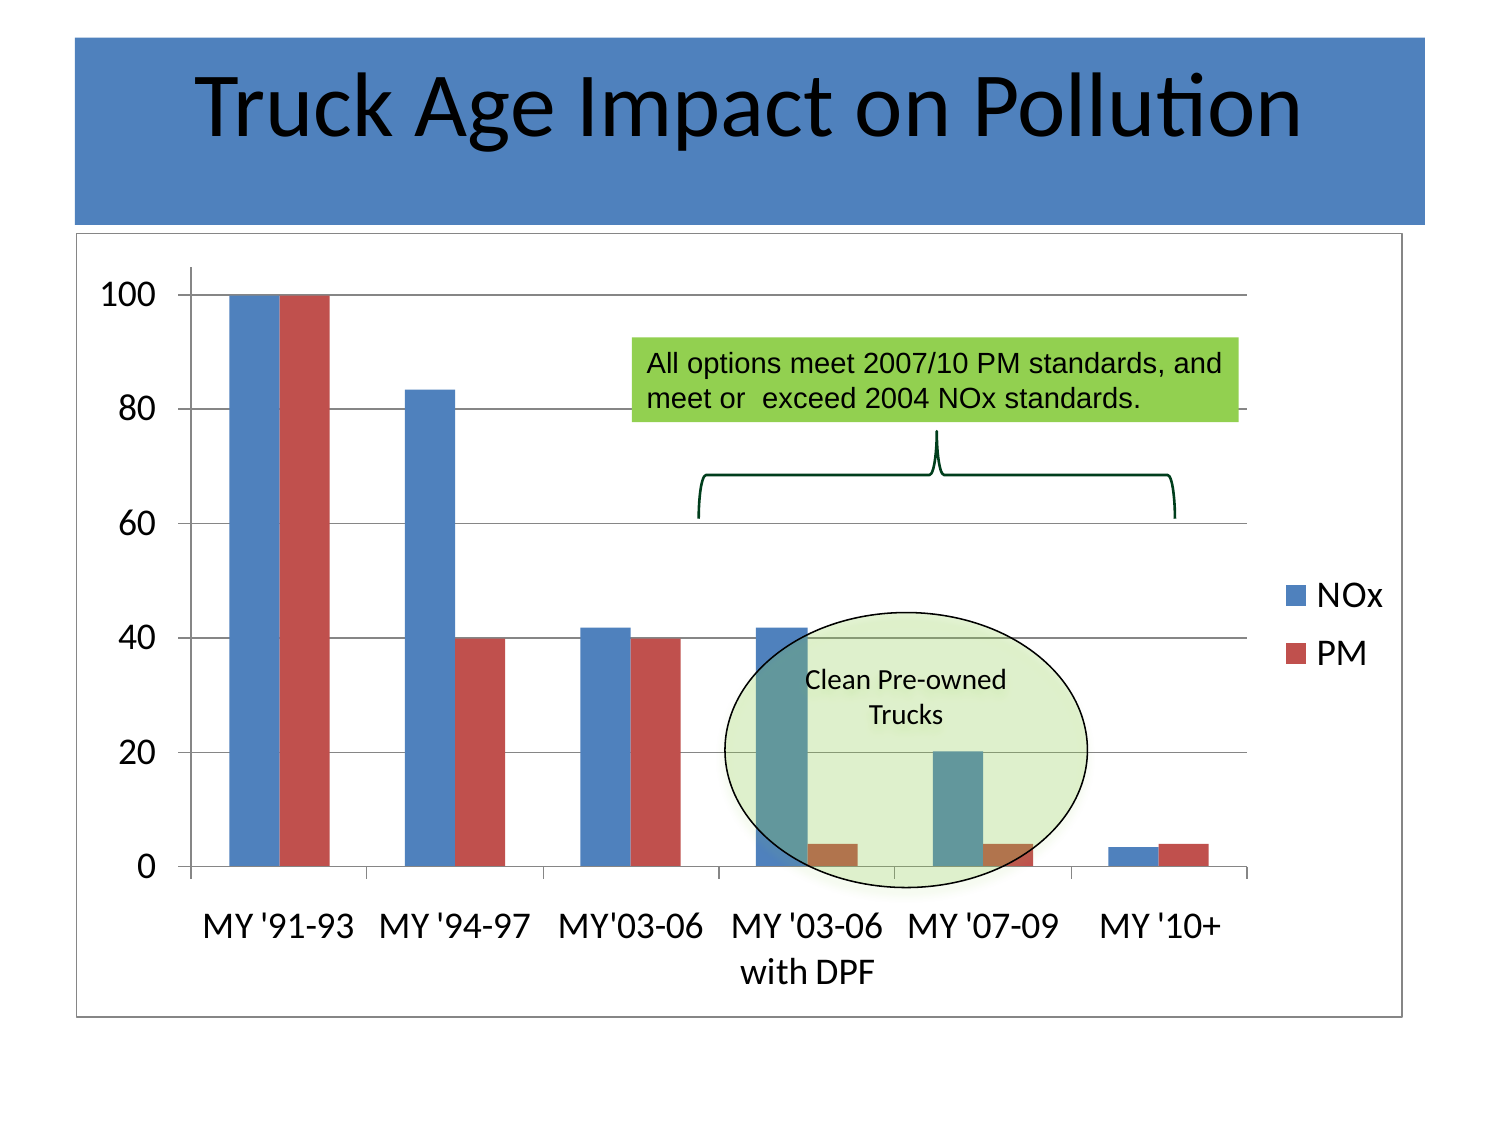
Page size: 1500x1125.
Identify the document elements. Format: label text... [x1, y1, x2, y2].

text_box Truck Age Impact on Pollution [74, 37, 1425, 225]
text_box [67, 224, 1408, 1023]
